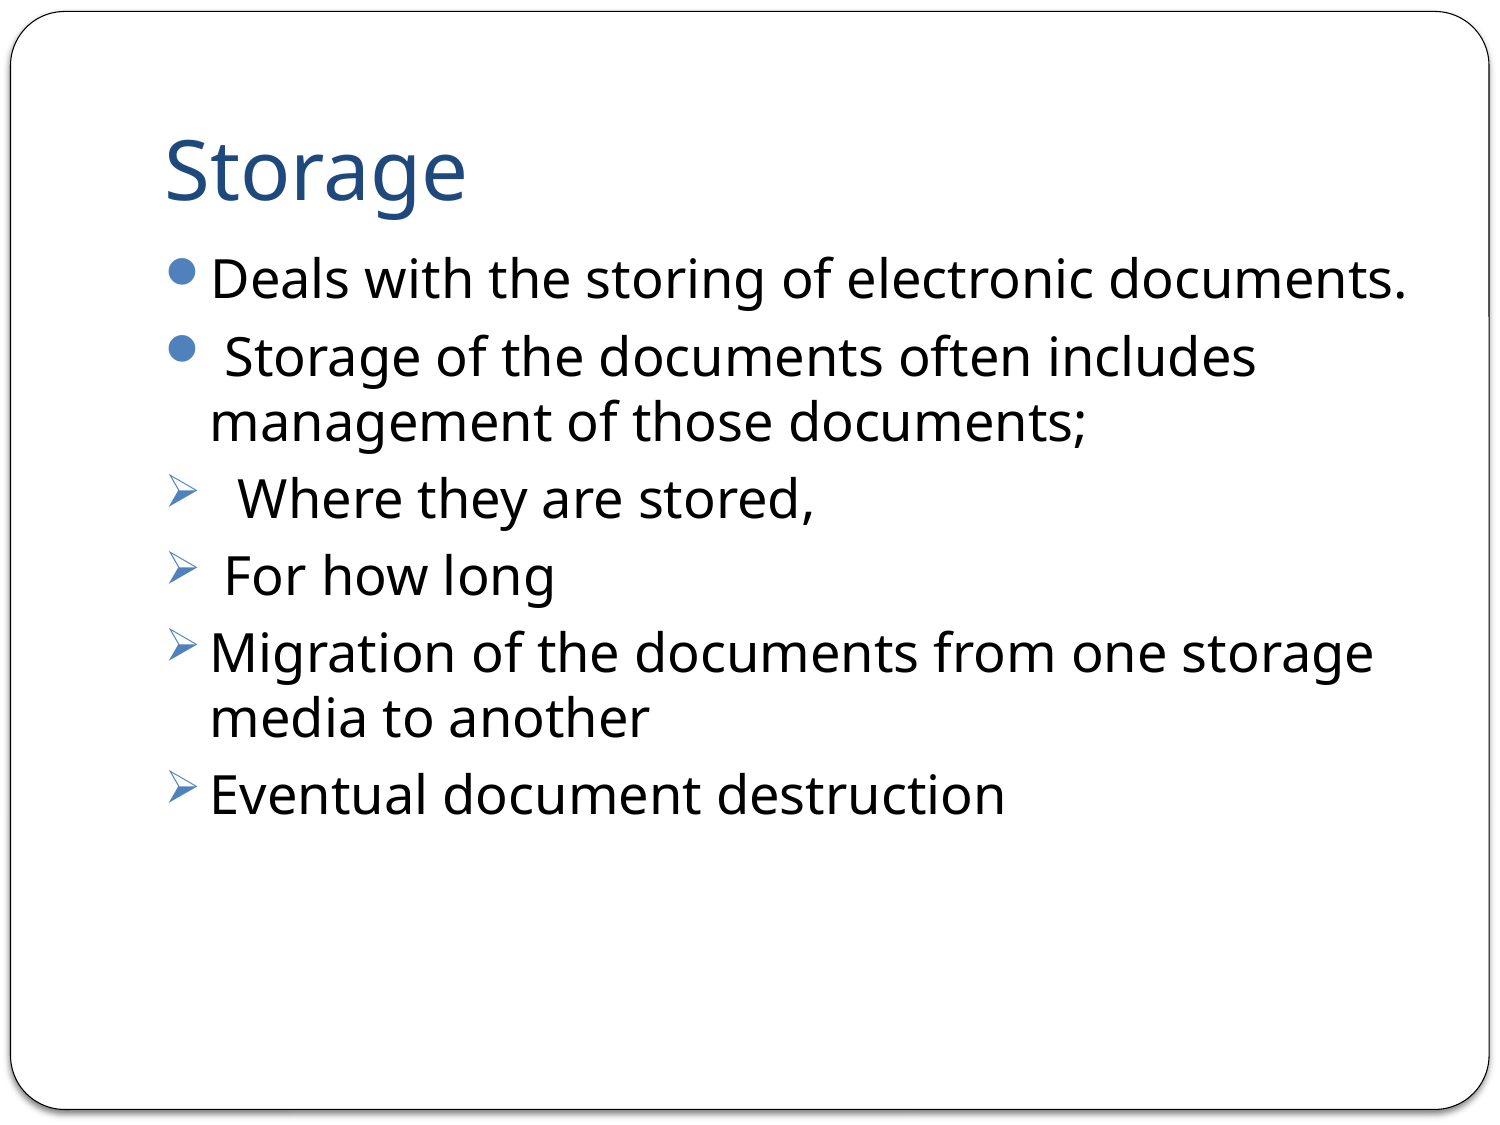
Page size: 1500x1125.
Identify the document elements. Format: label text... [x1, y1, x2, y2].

title Storage [150, 45, 1425, 233]
list Deals with the storing of electronic documents. Storage of the documents often includes management of those documents; Where they are stored, For how long Migration of the documents from one storage media to another Eventual document destruction [150, 237, 1425, 988]
